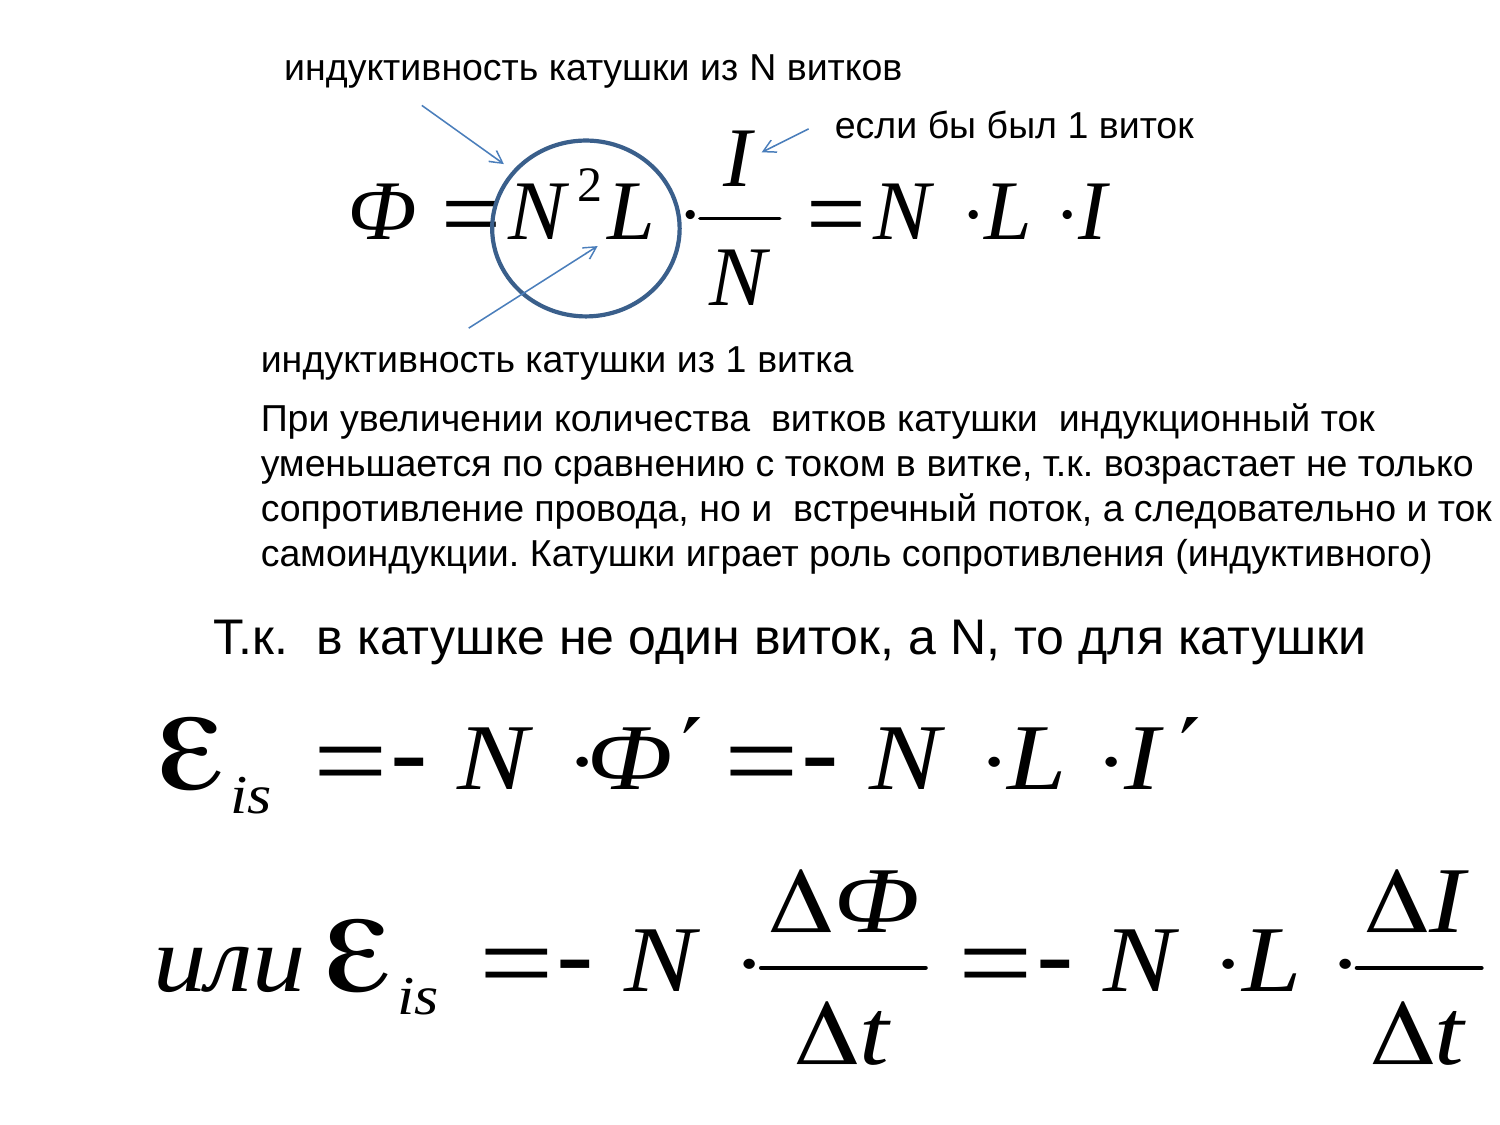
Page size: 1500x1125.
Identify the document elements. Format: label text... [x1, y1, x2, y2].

text_box индуктивность катушки из N витков [269, 35, 973, 95]
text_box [140, 694, 1500, 1087]
text_box Т.к. в катушке не один виток, а N, то для катушки [199, 597, 1477, 673]
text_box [421, 105, 505, 165]
text_box При увеличении количества витков катушки индукционный ток уменьшается по сравнению с током в витке, т.к. возрастает не только сопротивление провода, но и встречный поток, а следовательно и ток самоиндукции. Катушки играет роль сопротивления (индуктивного) [246, 386, 1500, 582]
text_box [761, 128, 809, 153]
text_box индуктивность катушки из 1 витка [246, 328, 950, 386]
text_box если бы был 1 виток [820, 93, 1219, 154]
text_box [339, 105, 1133, 325]
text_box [468, 245, 598, 329]
